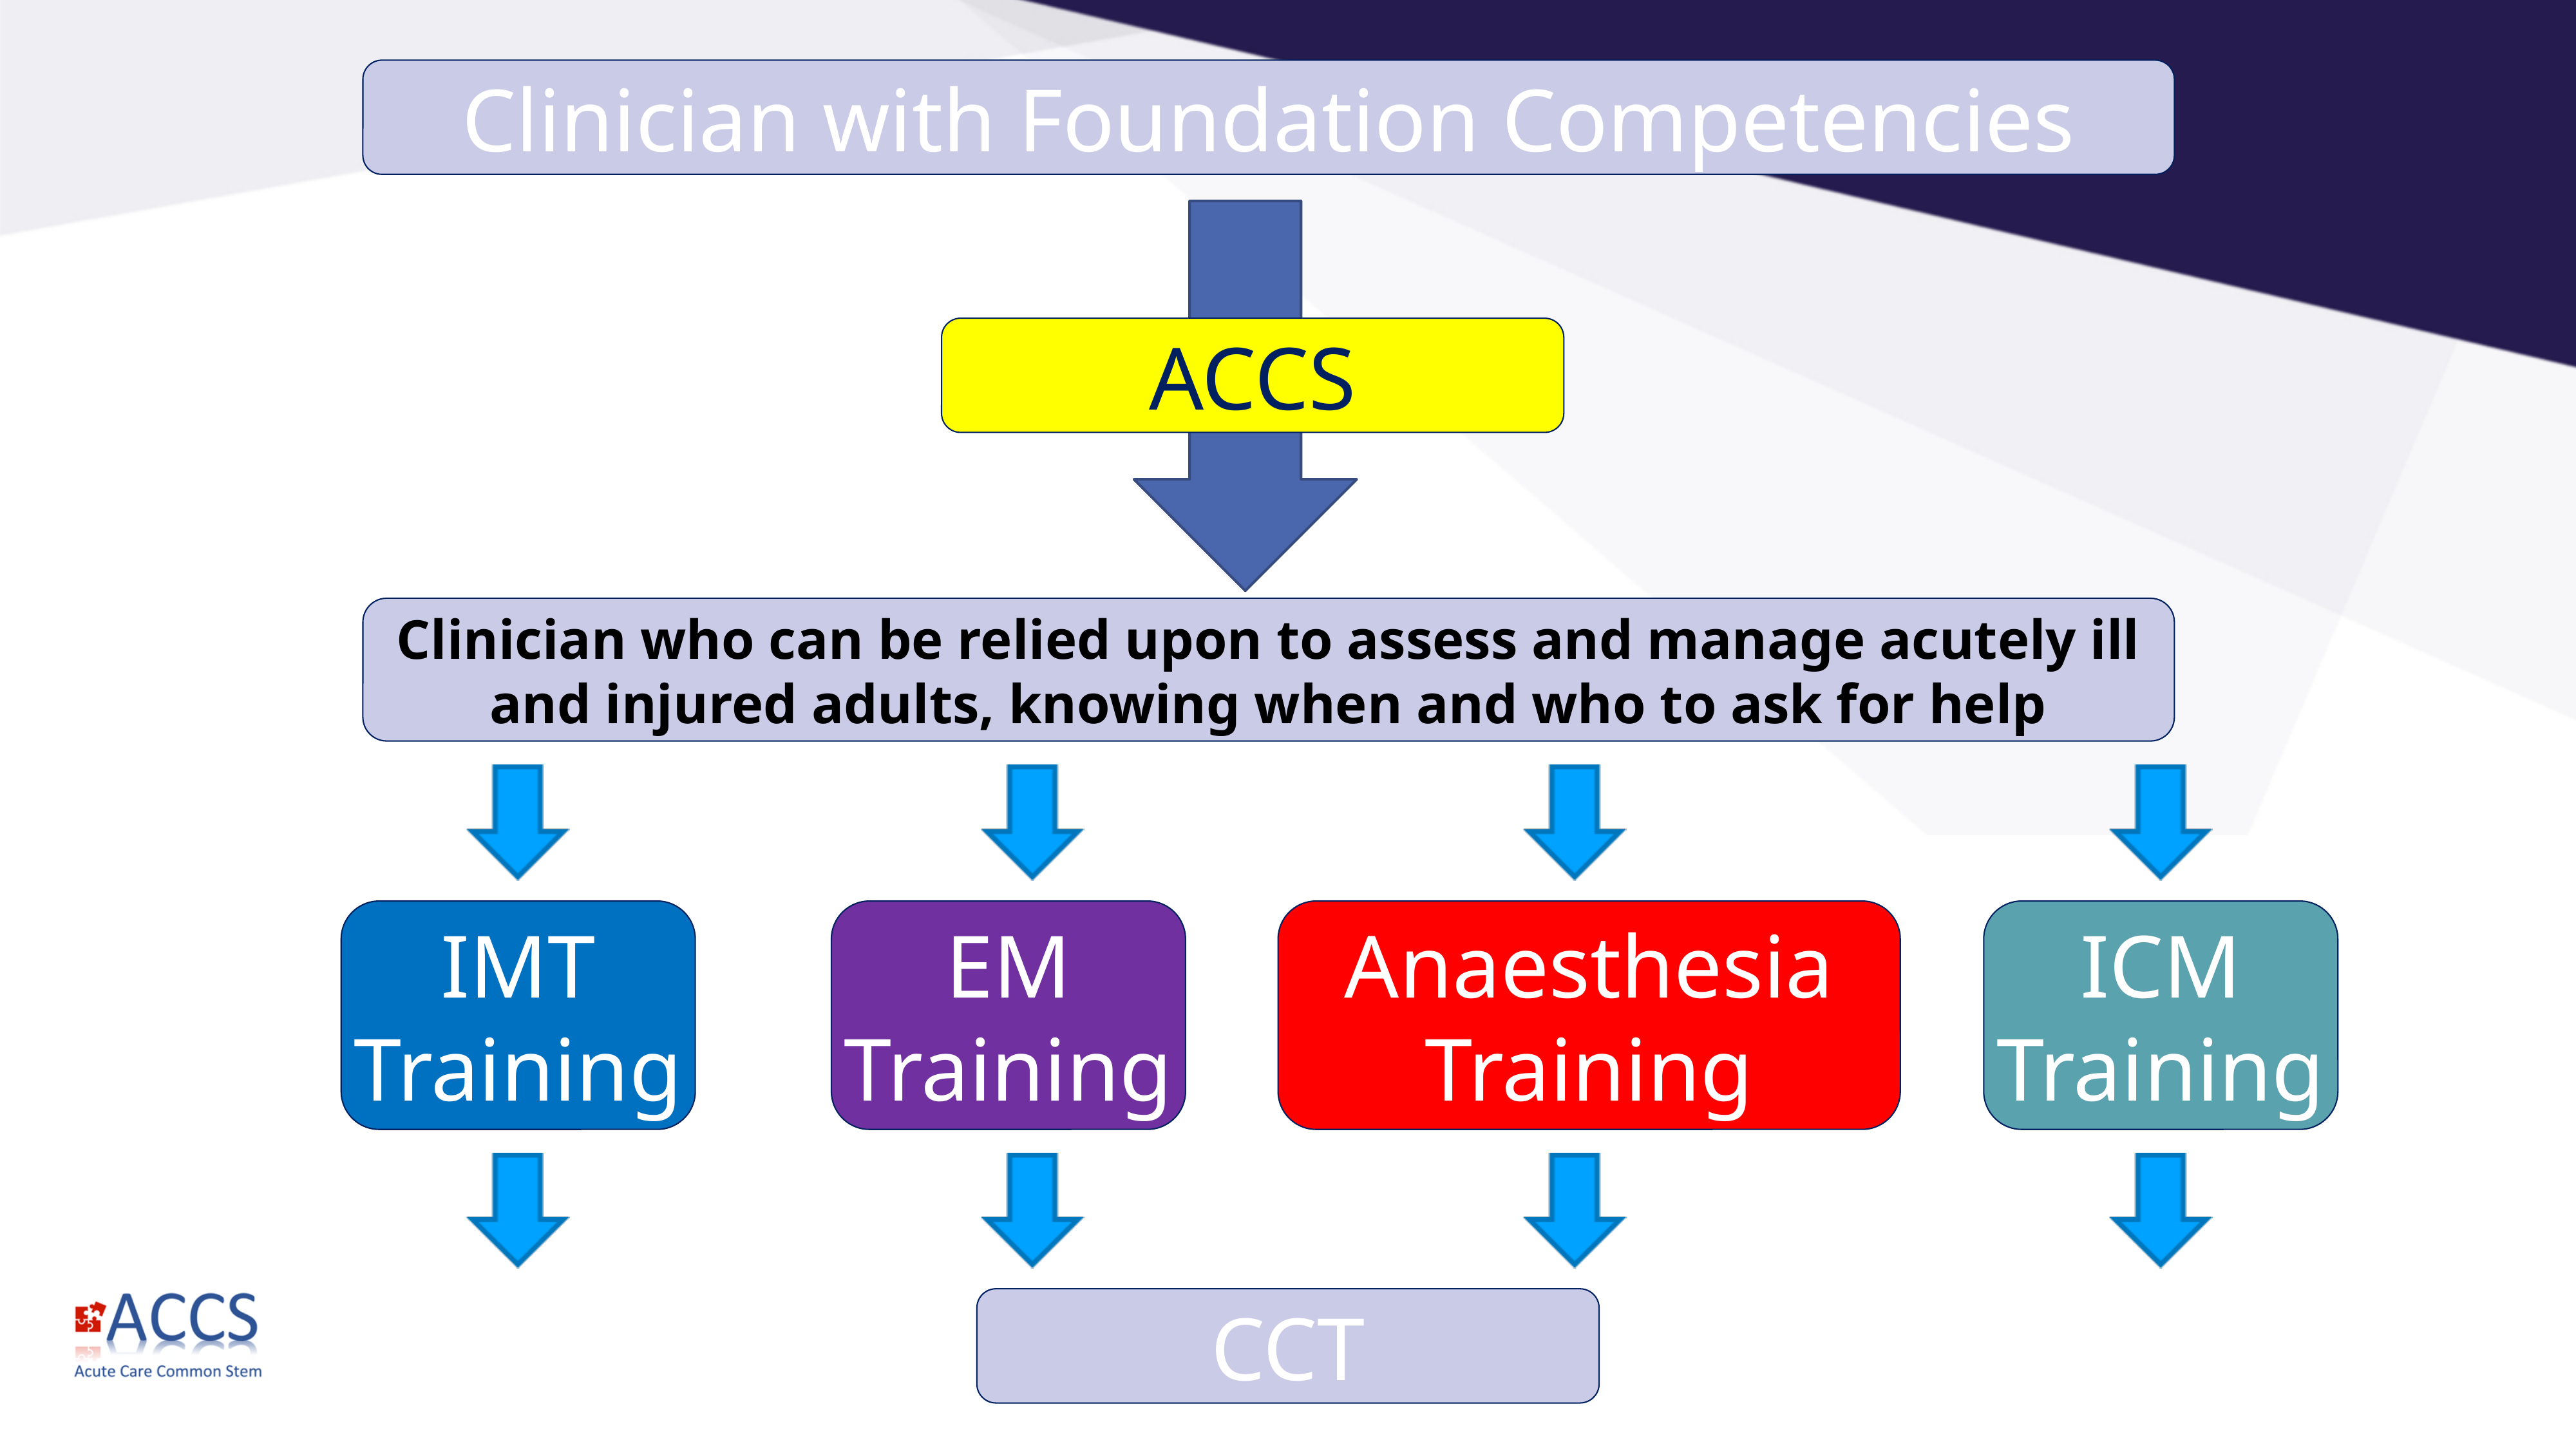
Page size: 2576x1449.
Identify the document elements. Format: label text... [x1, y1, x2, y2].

picture [67, 1291, 269, 1381]
text_box [1132, 433, 1358, 592]
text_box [466, 1152, 2213, 1269]
text_box ACCS [942, 318, 1564, 433]
text_box Clinician with Foundation Competencies [363, 60, 2175, 175]
picture [0, 0, 2576, 835]
text_box Anaesthesia Training [1278, 901, 1900, 1130]
text_box Clinician who can be relied upon to assess and manage acutely ill and injured adults, knowing when and who to ask for help [363, 598, 2175, 741]
text_box IMT Training [341, 901, 696, 1130]
text_box ICM Training [1984, 901, 2338, 1130]
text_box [466, 764, 2213, 881]
text_box CCT [976, 1289, 1600, 1403]
text_box EM Training [831, 901, 1186, 1130]
text_box [1188, 200, 1303, 318]
